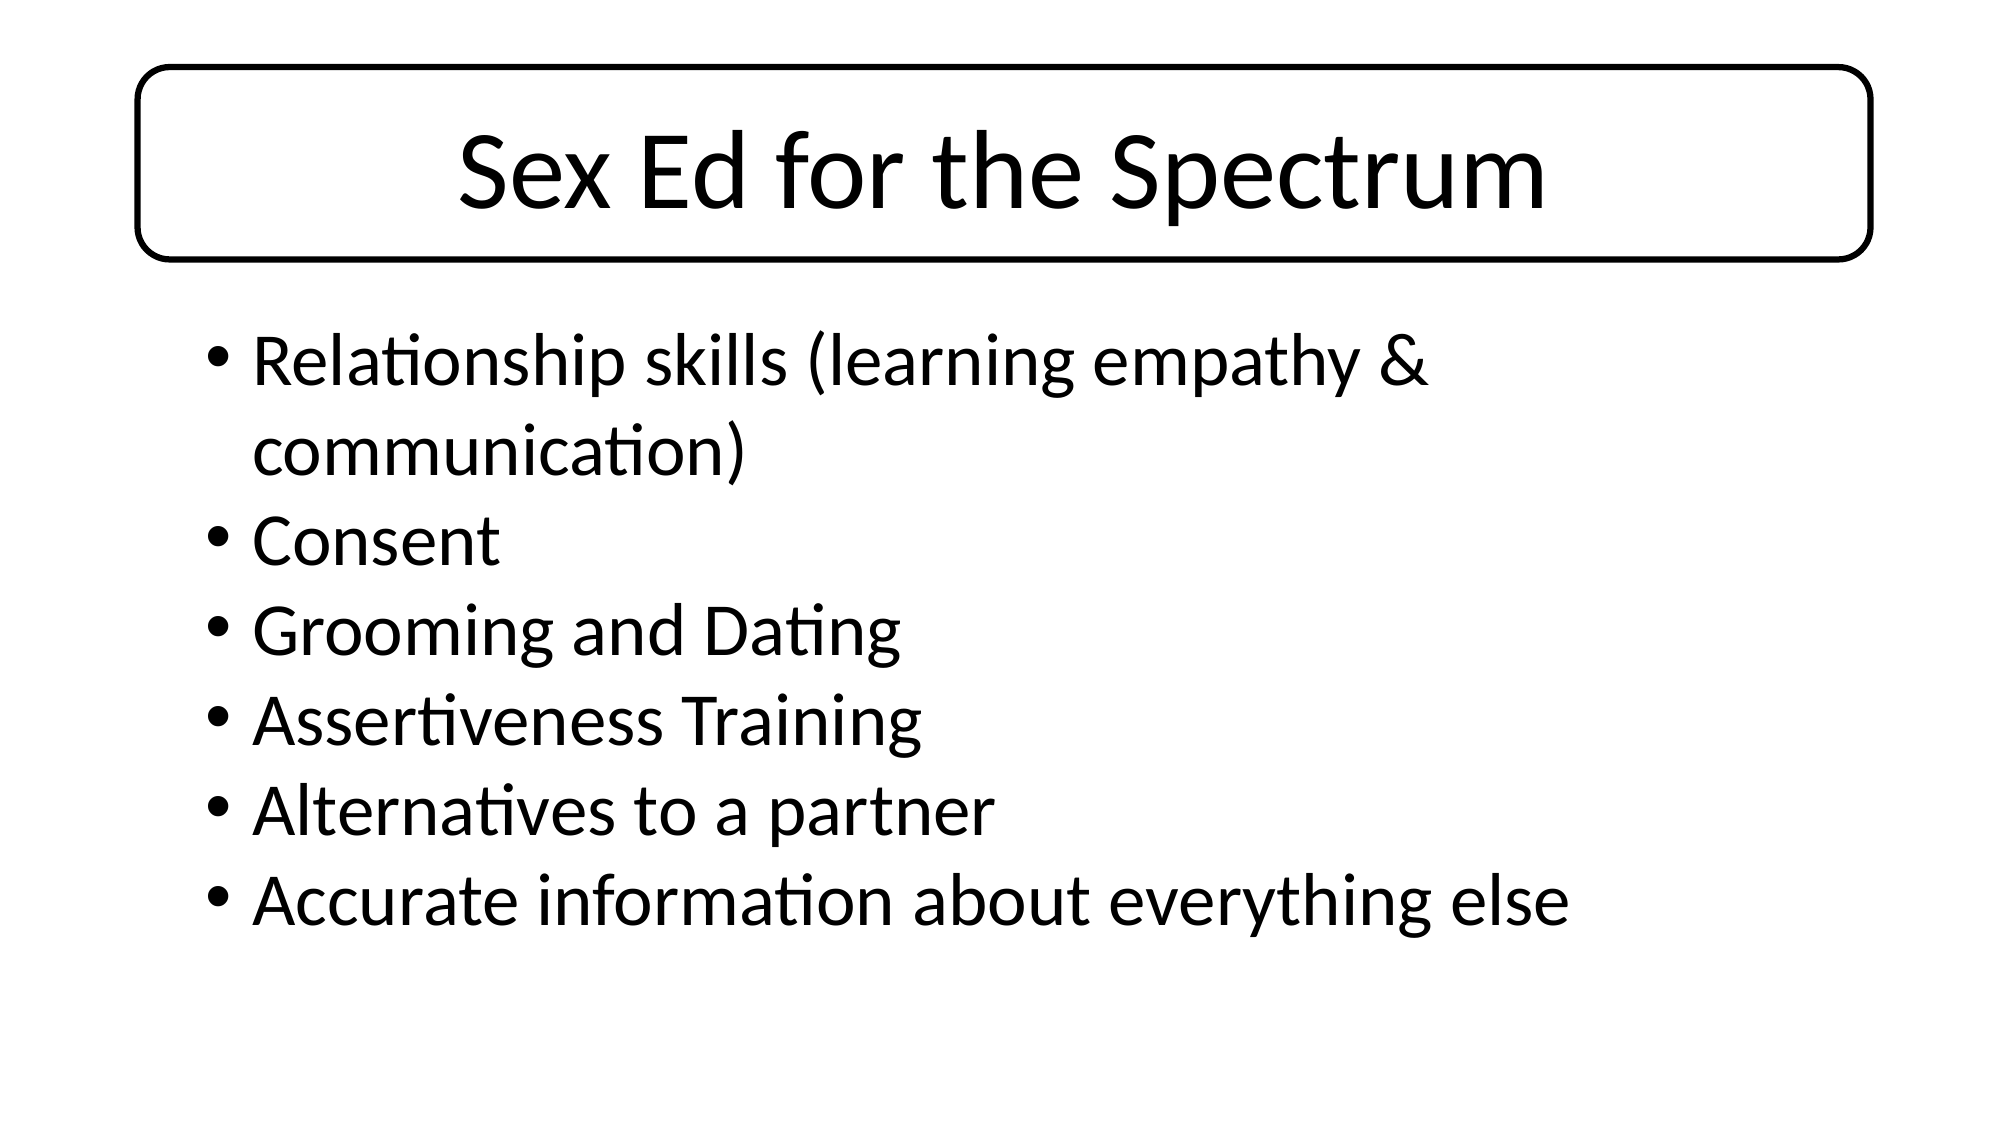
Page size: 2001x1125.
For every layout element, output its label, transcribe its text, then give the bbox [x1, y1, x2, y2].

text_box Sex Ed for the Spectrum [136, 65, 1872, 261]
text_box Relationship skills (learning empathy & communication) Consent Grooming and Dating Assertiveness Training Alternatives to a partner Accurate information about everything else [190, 303, 1818, 994]
